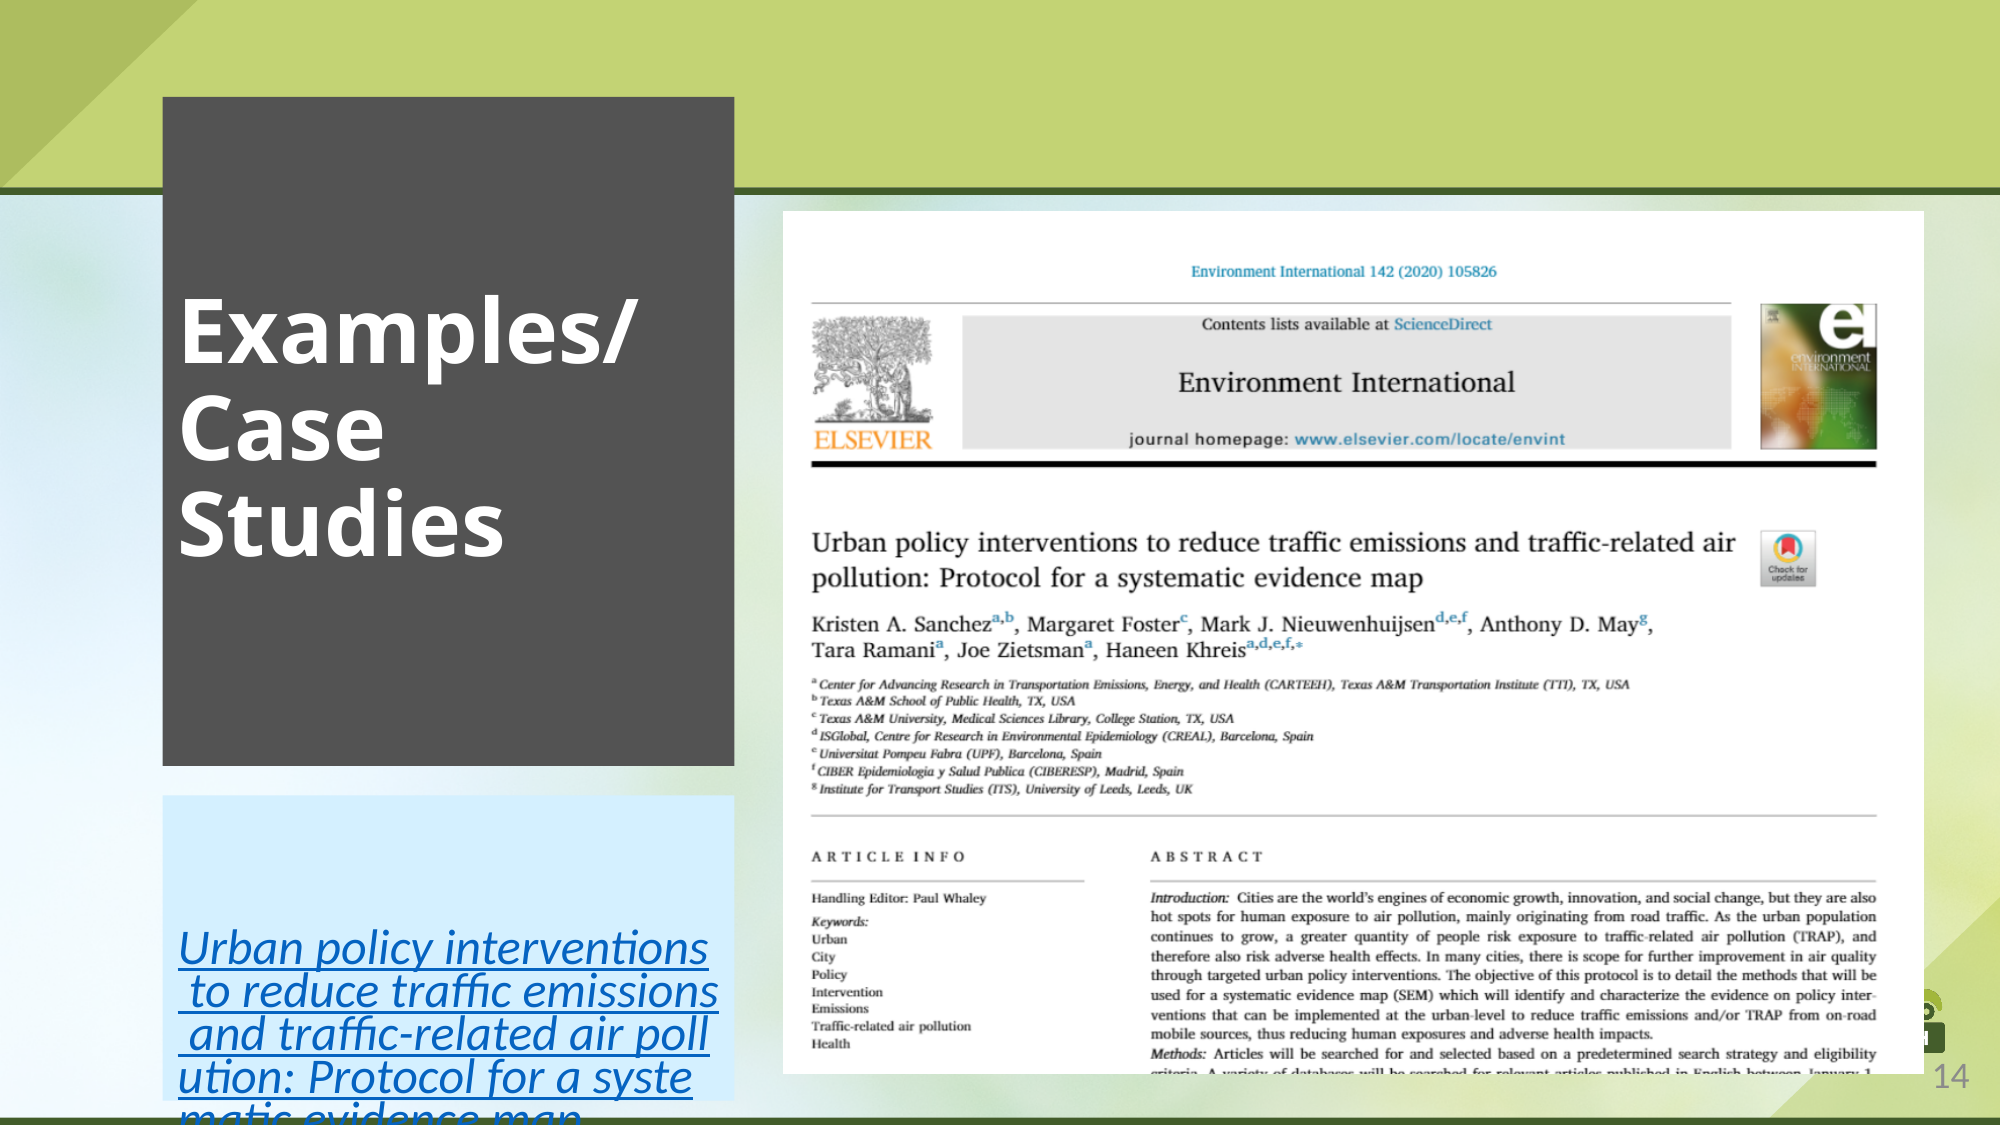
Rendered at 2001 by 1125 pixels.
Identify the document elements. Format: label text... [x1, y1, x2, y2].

picture [783, 211, 1945, 1074]
title Examples/ Case Studies [162, 96, 735, 766]
text_box Urban policy interventions to reduce traffic emissions and traffic-related air pollution: Protocol for a systematic evidence map [162, 795, 735, 1101]
